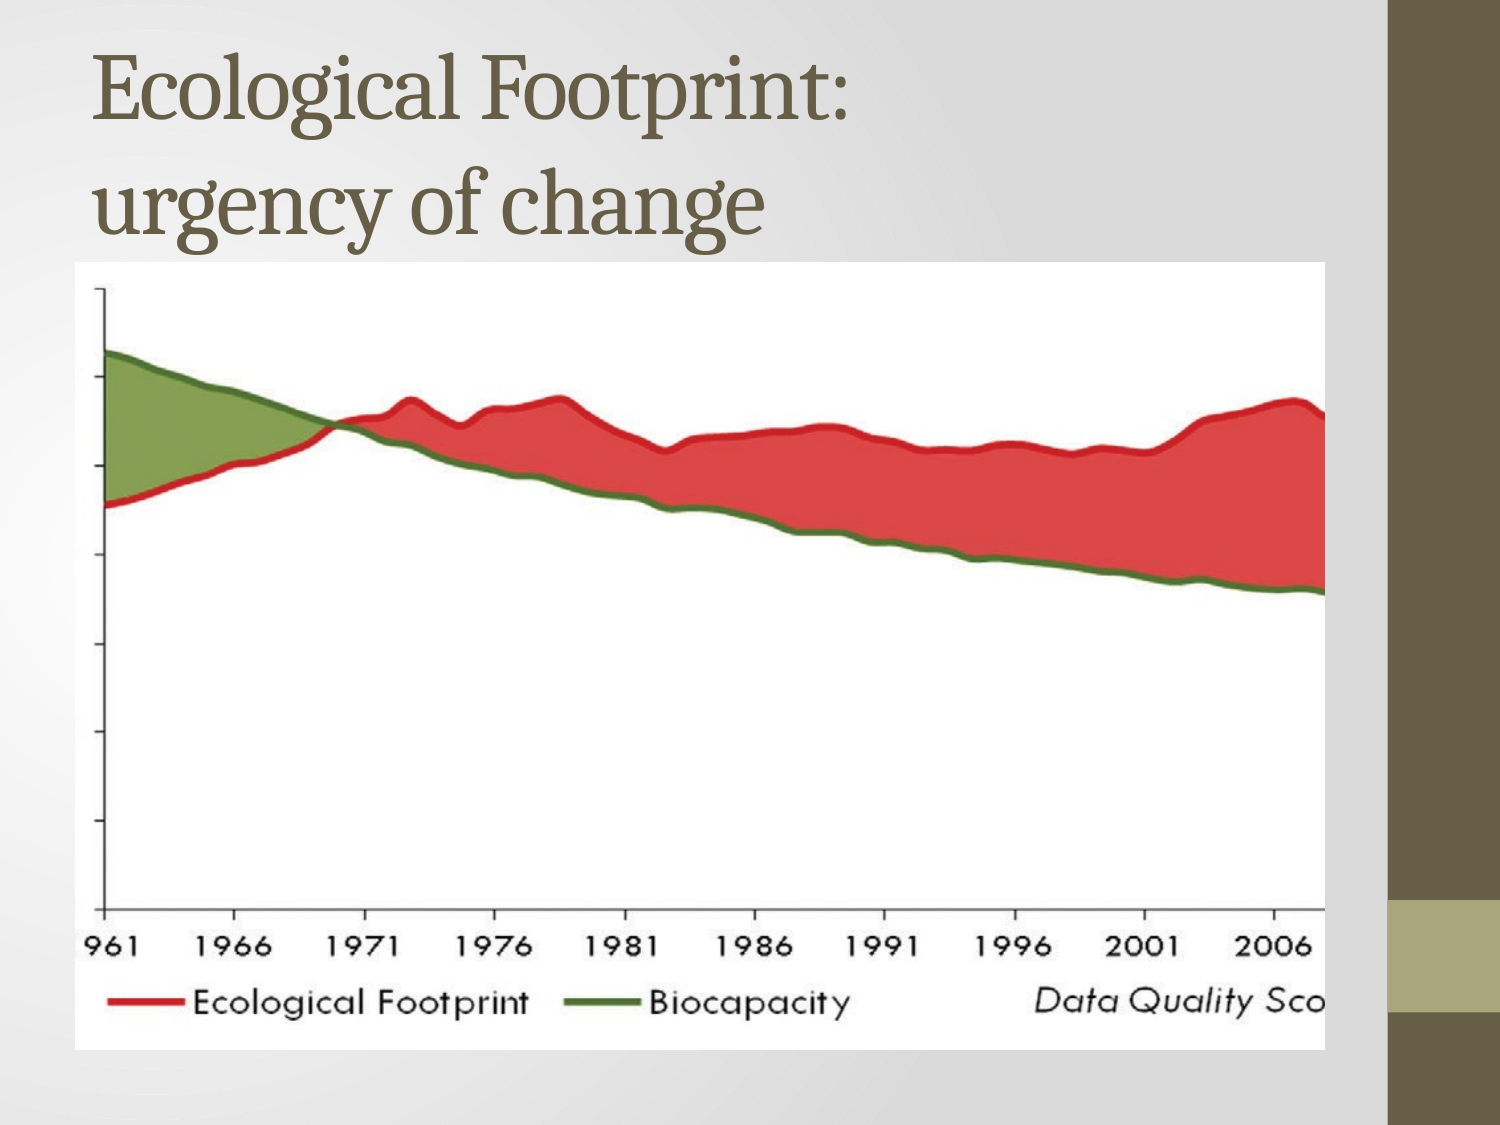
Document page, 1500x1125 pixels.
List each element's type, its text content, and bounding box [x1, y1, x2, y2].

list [74, 261, 1326, 1051]
title Ecological Footprint: urgency of change [75, 45, 1325, 233]
